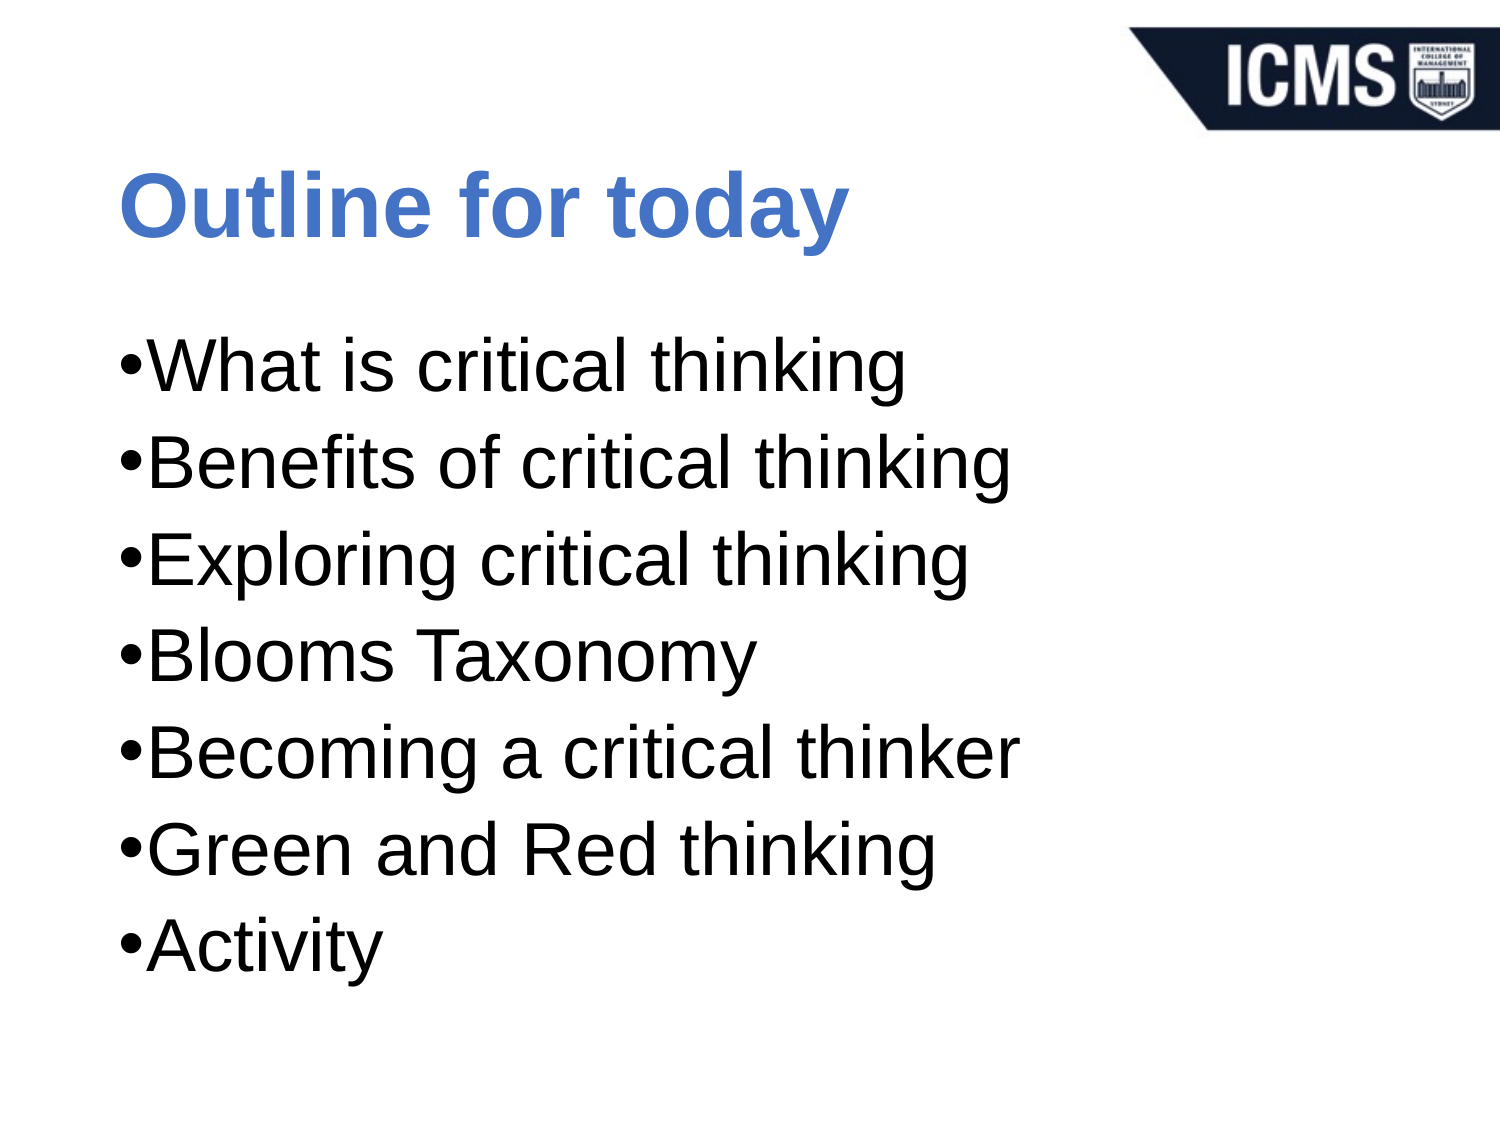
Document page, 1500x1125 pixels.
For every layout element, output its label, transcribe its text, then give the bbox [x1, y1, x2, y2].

picture [0, 0, 1500, 181]
list What is critical thinking Benefits of critical thinking Exploring critical thinking Blooms Taxonomy Becoming a critical thinker Green and Red thinking Activity [103, 319, 1374, 1053]
title Outline for today [103, 158, 1243, 258]
